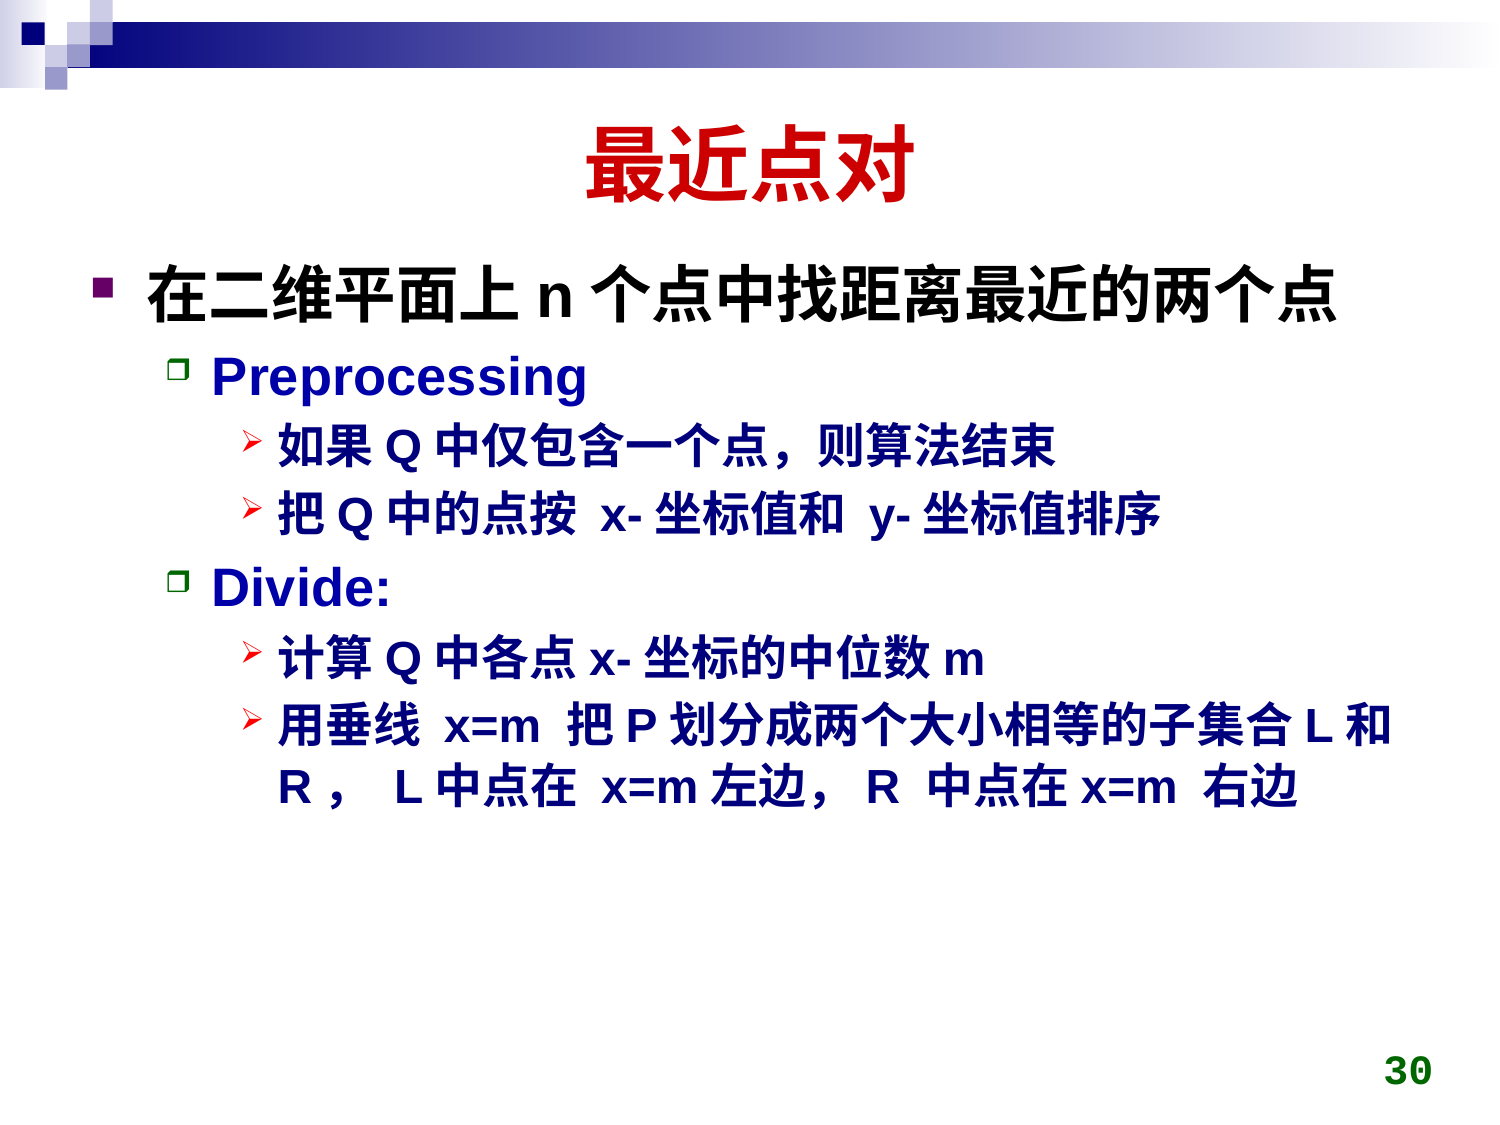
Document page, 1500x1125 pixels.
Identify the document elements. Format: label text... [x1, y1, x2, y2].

slide_number 30 [1098, 1025, 1449, 1100]
title 最近点对 [75, 75, 1425, 243]
list 在二维平面上n个点中找距离最近的两个点 Preprocessing 如果Q中仅包含一个点，则算法结束 把Q中的点按 x-坐标值和 y-坐标值排序 Divide: 计算Q中各点x-坐标的中位数m 用垂线 x=m 把P划分成两个大小相等的子集合L和R， L中点在 x=m左边，R 中点在x=m 右边 [75, 243, 1425, 1024]
